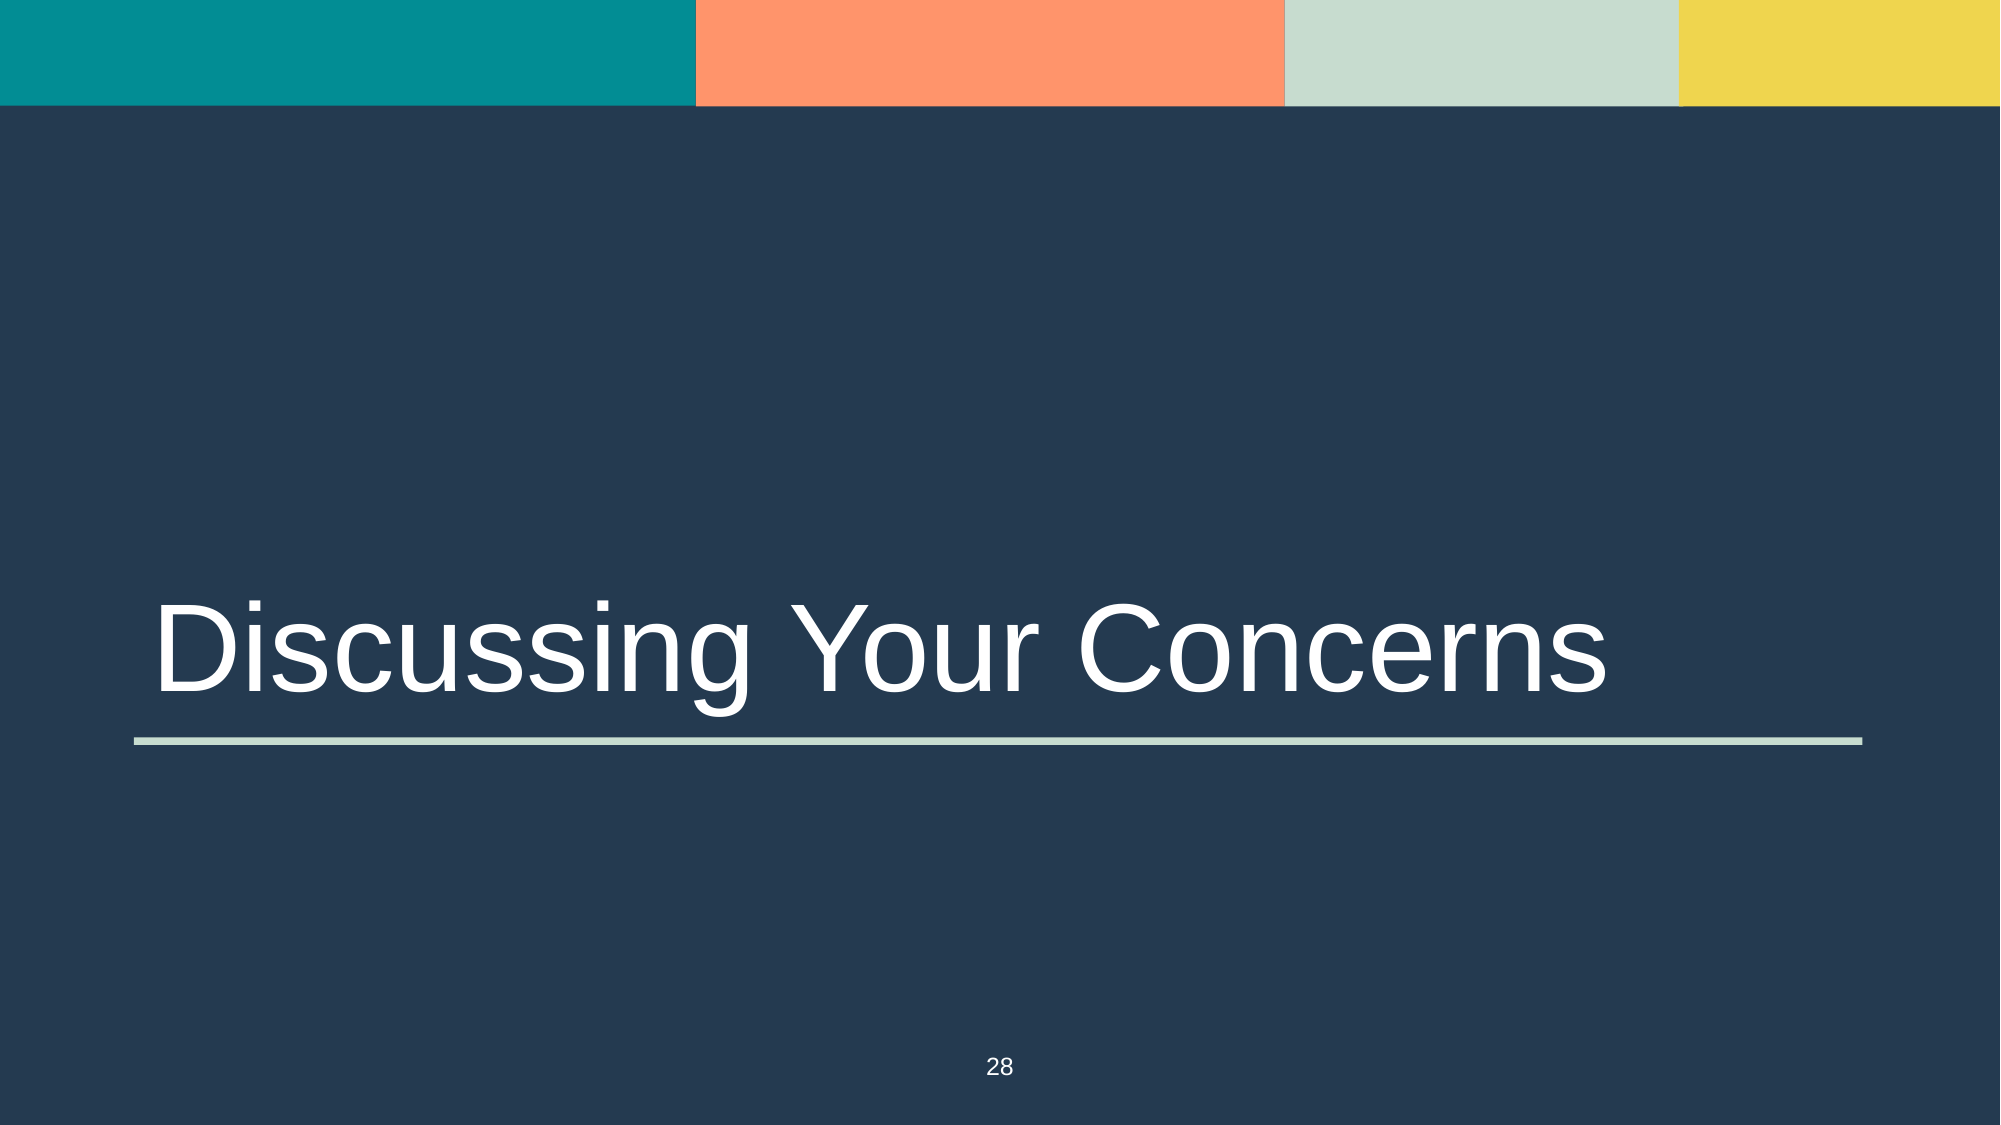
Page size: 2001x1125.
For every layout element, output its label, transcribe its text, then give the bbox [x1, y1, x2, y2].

slide_number 28 [774, 1035, 1225, 1096]
title Discussing Your Concerns [136, 257, 1862, 726]
